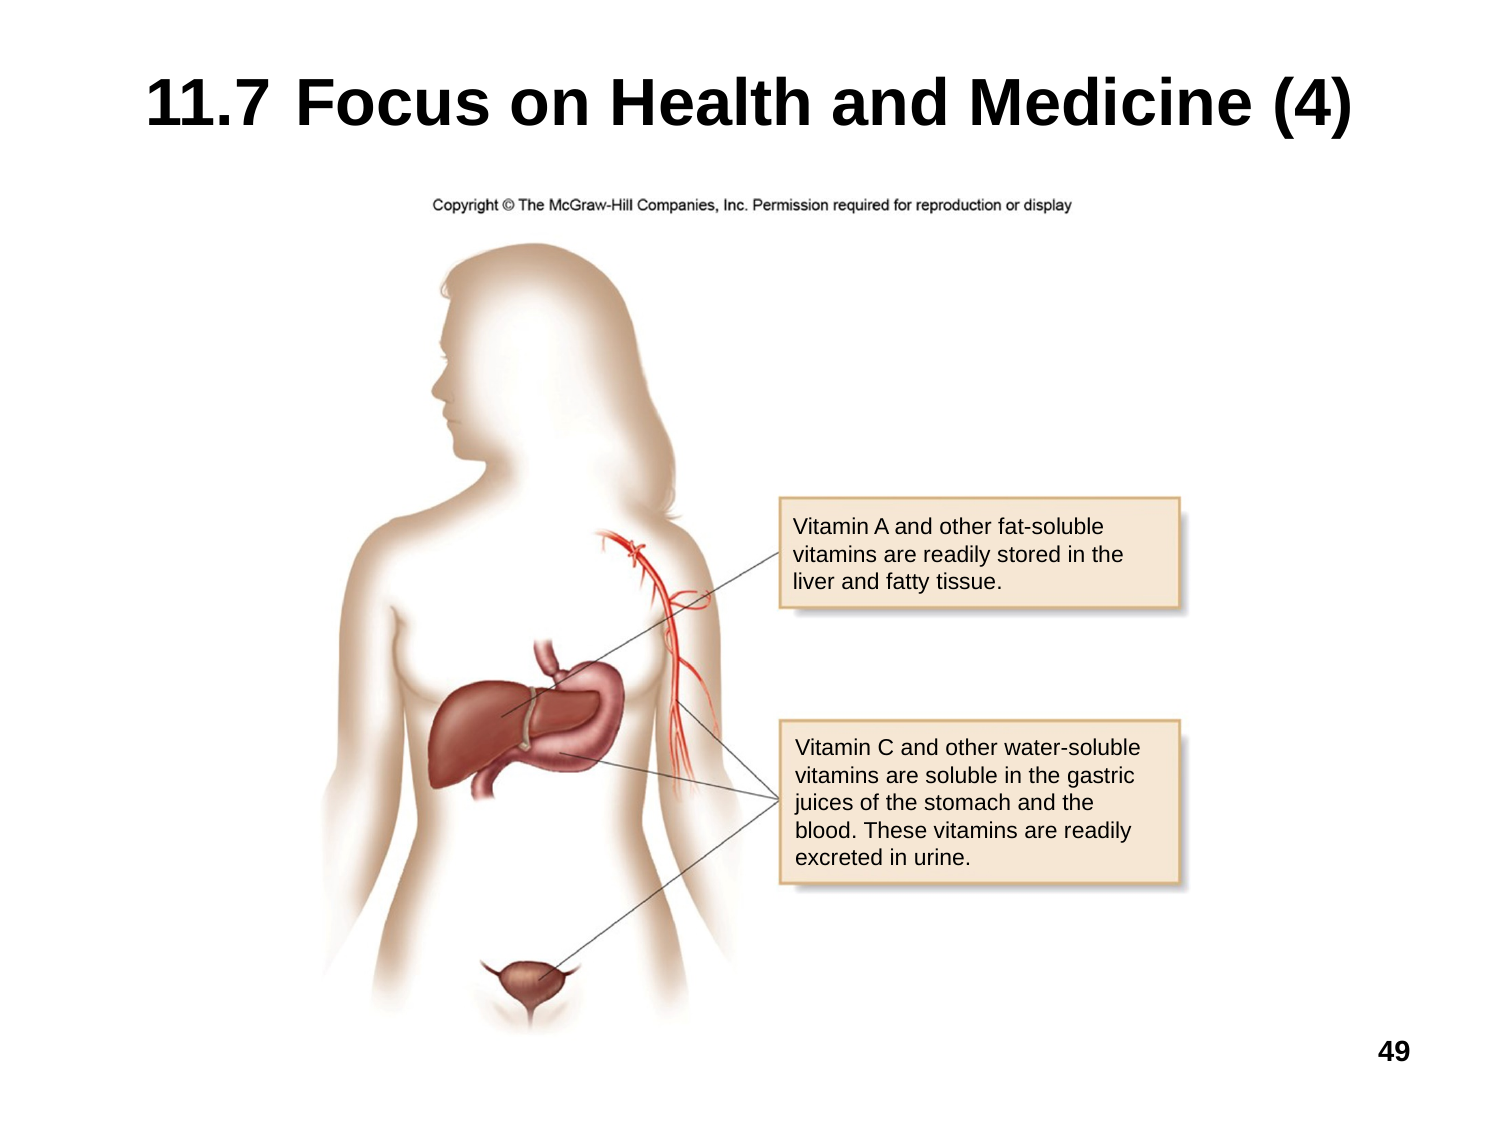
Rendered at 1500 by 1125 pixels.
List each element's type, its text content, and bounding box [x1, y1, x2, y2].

picture [313, 198, 1191, 1045]
title 11.7 Focus on Health and Medicine (4) [101, 43, 1399, 155]
